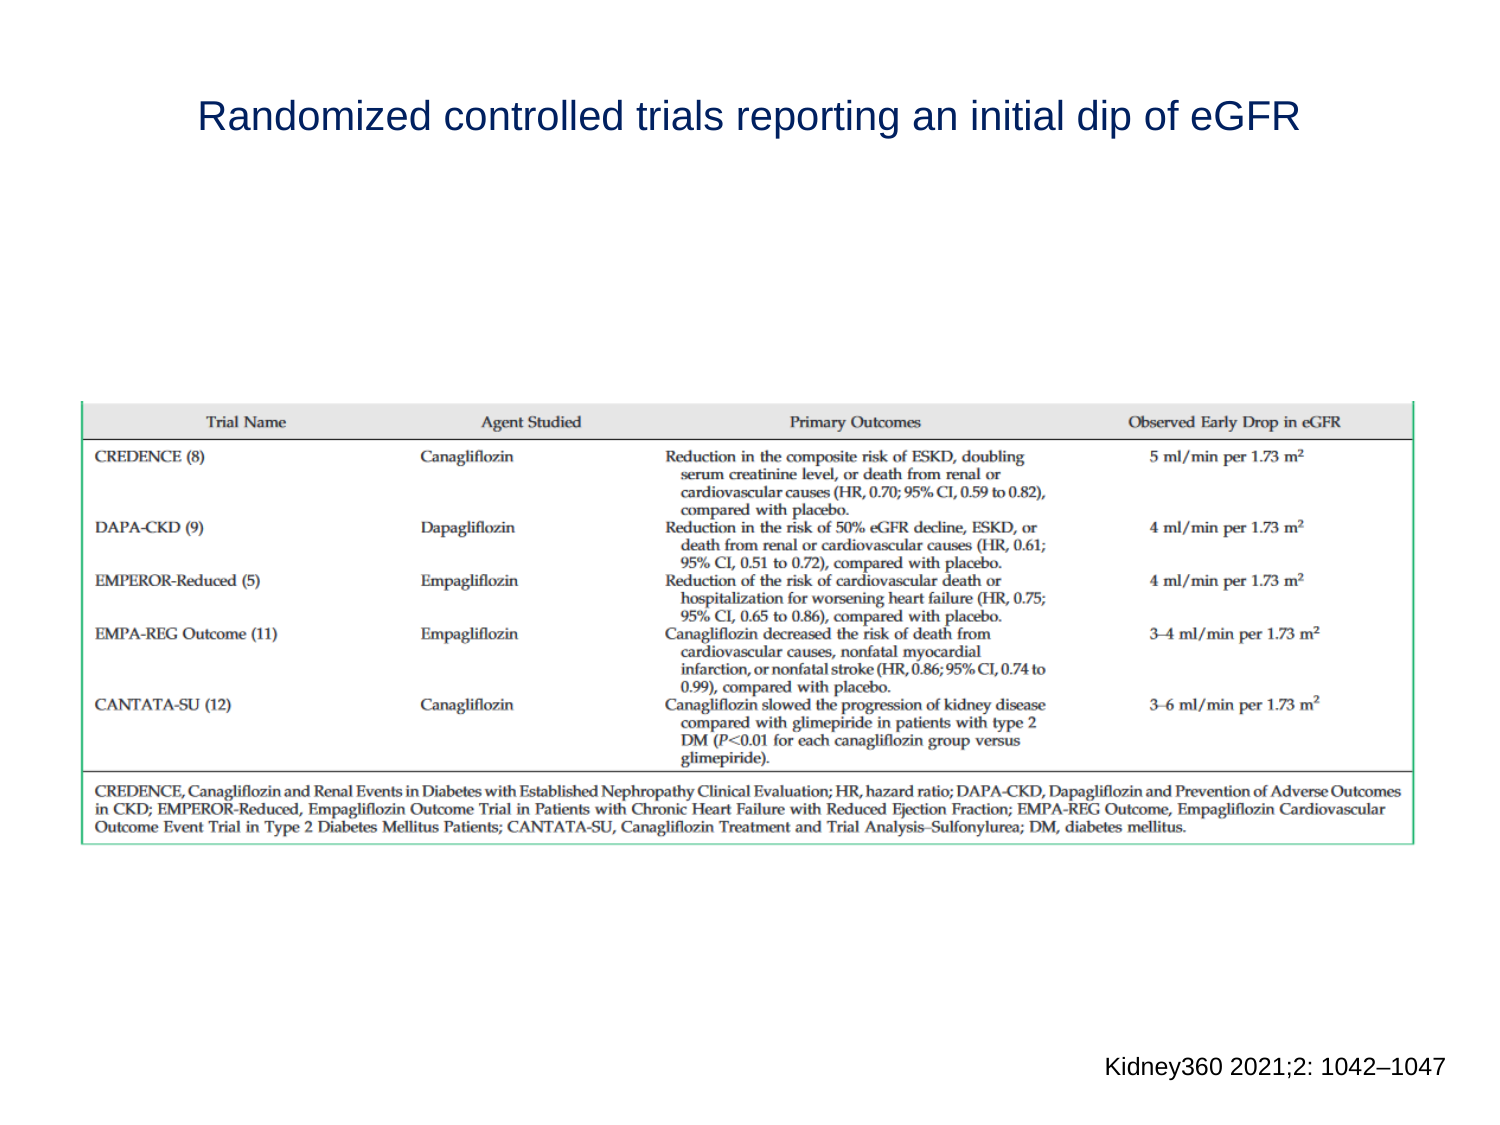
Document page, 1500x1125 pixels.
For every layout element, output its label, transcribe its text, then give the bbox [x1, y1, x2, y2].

title Randomized controlled trials reporting an initial dip of eGFR [75, 45, 1425, 233]
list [74, 401, 1426, 867]
text_box Kidney360 2021;2: 1042–1047 [1089, 1042, 1463, 1088]
